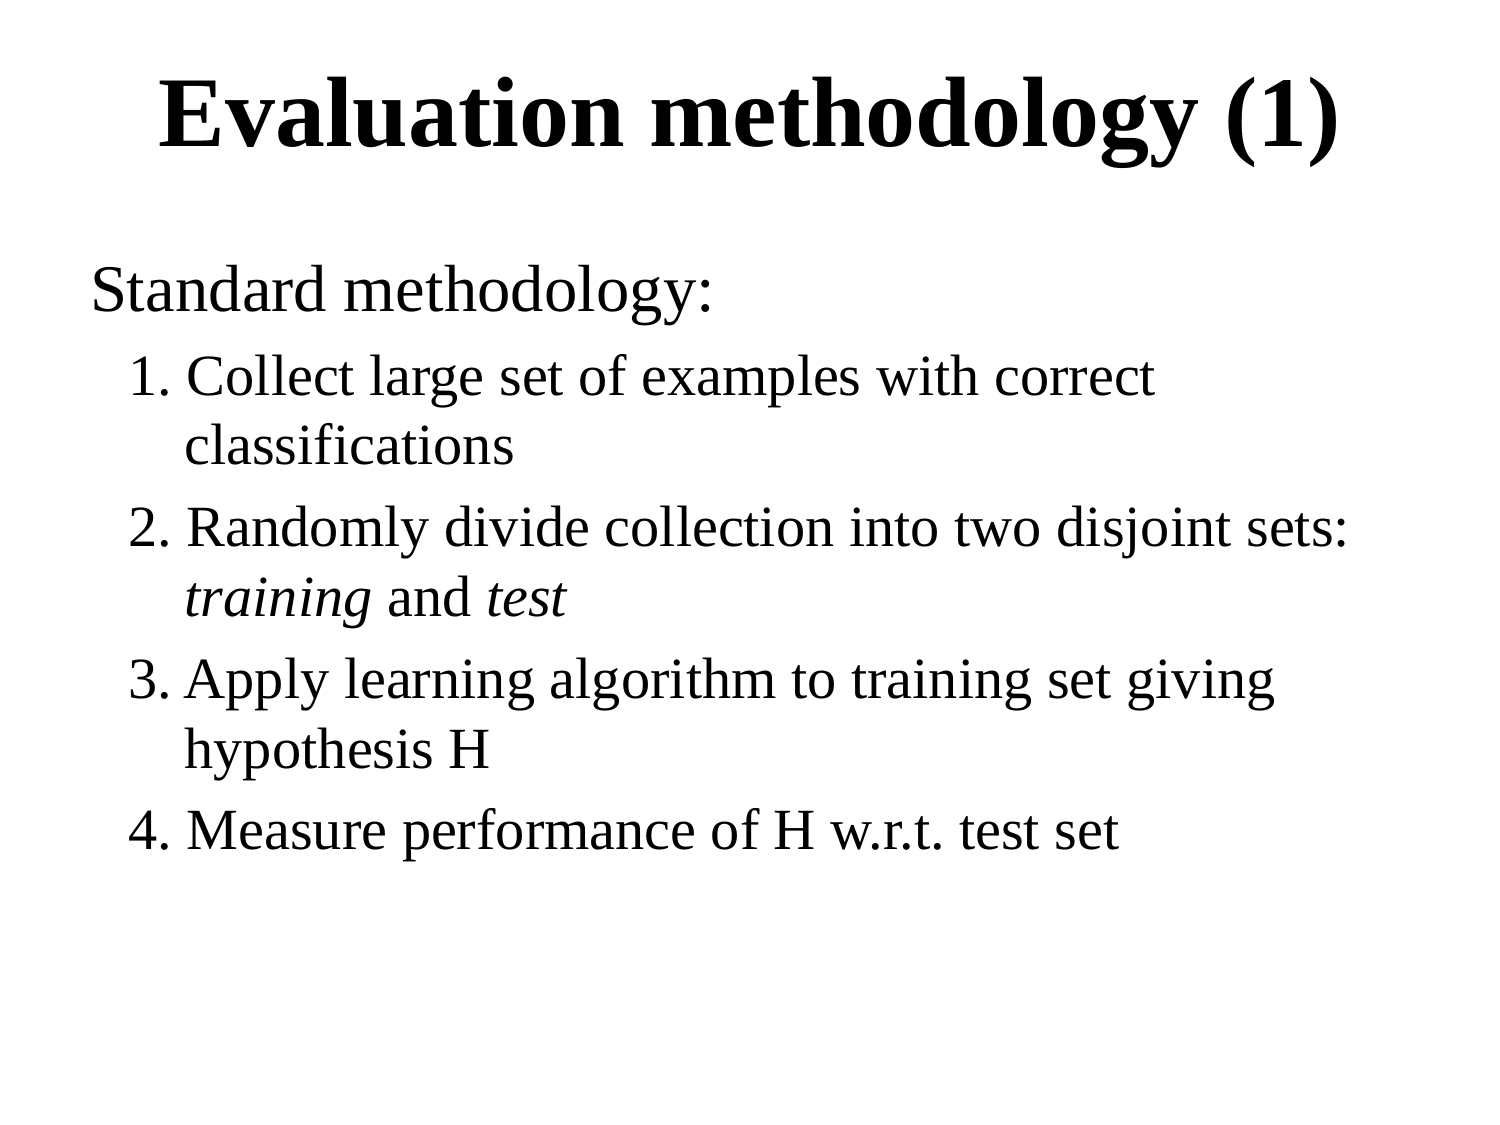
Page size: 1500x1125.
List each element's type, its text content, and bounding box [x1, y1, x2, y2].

title Evaluation methodology (1) [112, 24, 1388, 188]
list Standard methodology: 1. Collect large set of examples with correct classifications 2. Randomly divide collection into two disjoint sets: training and test 3. Apply learning algorithm to training set giving hypothesis H 4. Measure performance of H w.r.t. test set [75, 237, 1475, 975]
